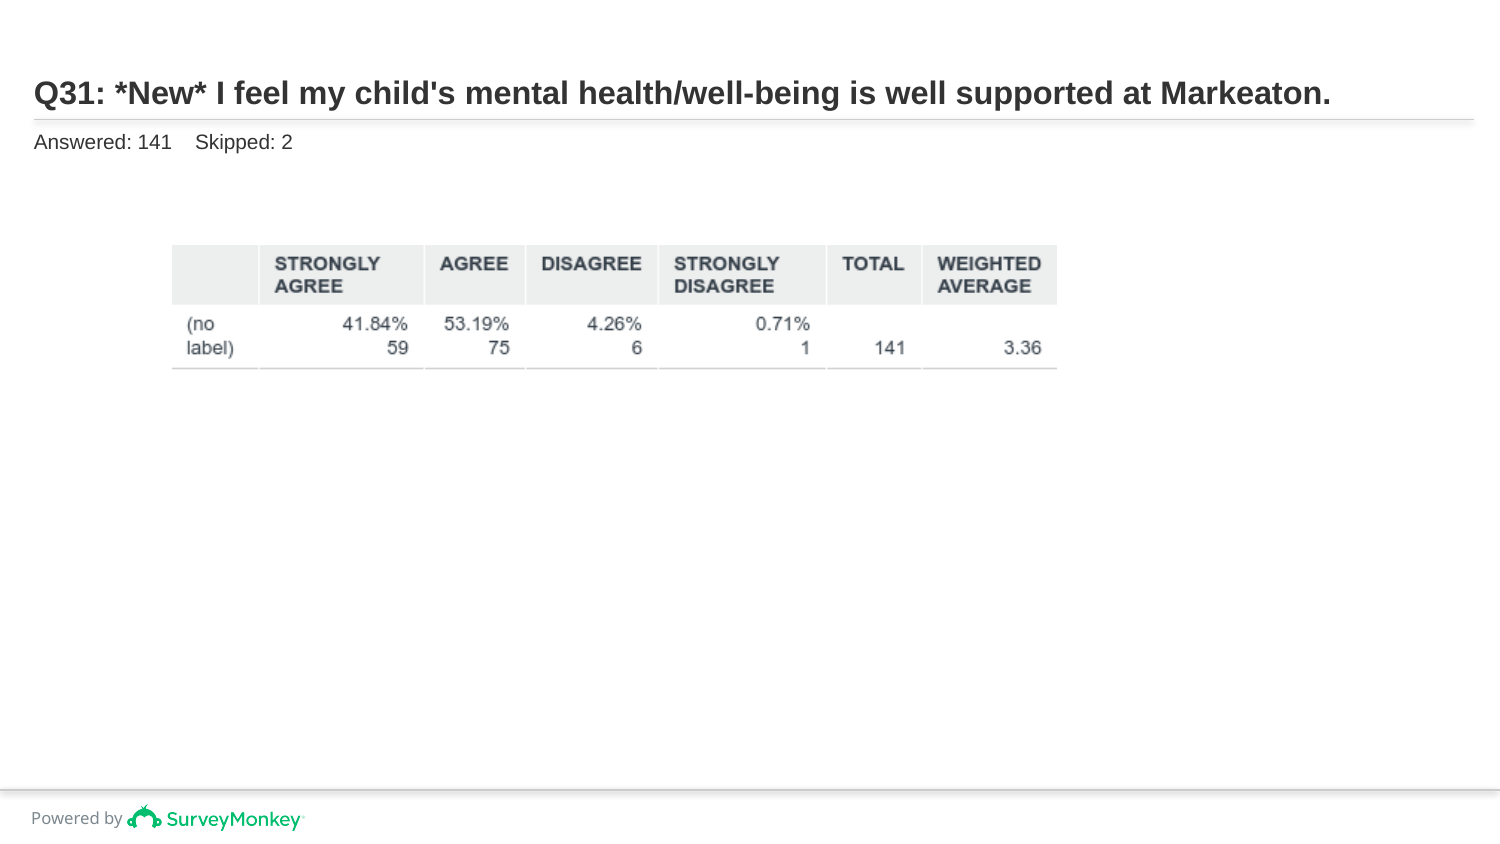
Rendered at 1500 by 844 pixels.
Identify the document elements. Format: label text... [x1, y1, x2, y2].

picture [116, 793, 316, 842]
title Q31: *New* I feel my child's mental health/well-being is well supported at Markeaton. [18, 54, 1369, 119]
list Answered: 141 Skipped: 2 [18, 120, 894, 162]
picture [171, 245, 1057, 372]
